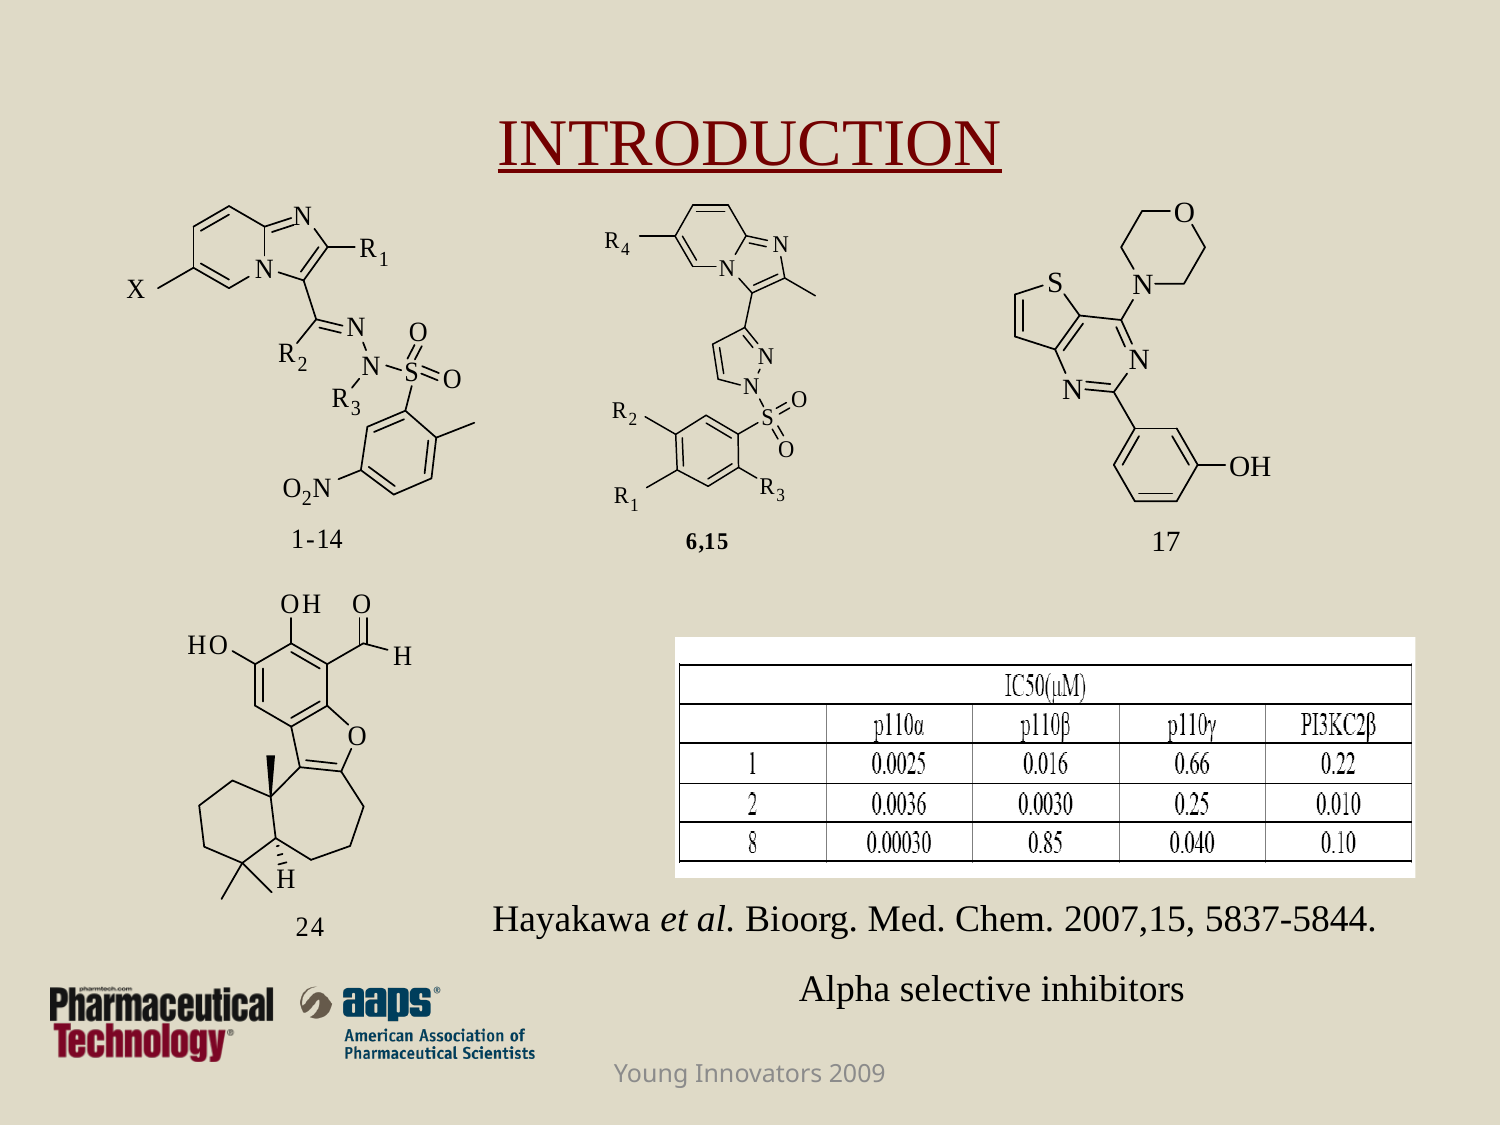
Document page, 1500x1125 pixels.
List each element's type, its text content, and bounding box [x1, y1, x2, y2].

text_box Hayakawa et al. Bioorg. Med. Chem. 2007,15, 5837-5844. [477, 886, 1393, 947]
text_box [599, 199, 819, 559]
text_box Young Innovators 2009 [512, 1042, 988, 1103]
picture [674, 637, 1416, 878]
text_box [181, 587, 418, 947]
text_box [1012, 199, 1272, 559]
picture [299, 986, 535, 1059]
title Introduction [74, 44, 1426, 233]
text_box Alpha selective inhibitors [783, 956, 1200, 1016]
picture [49, 986, 275, 1062]
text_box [121, 199, 479, 559]
